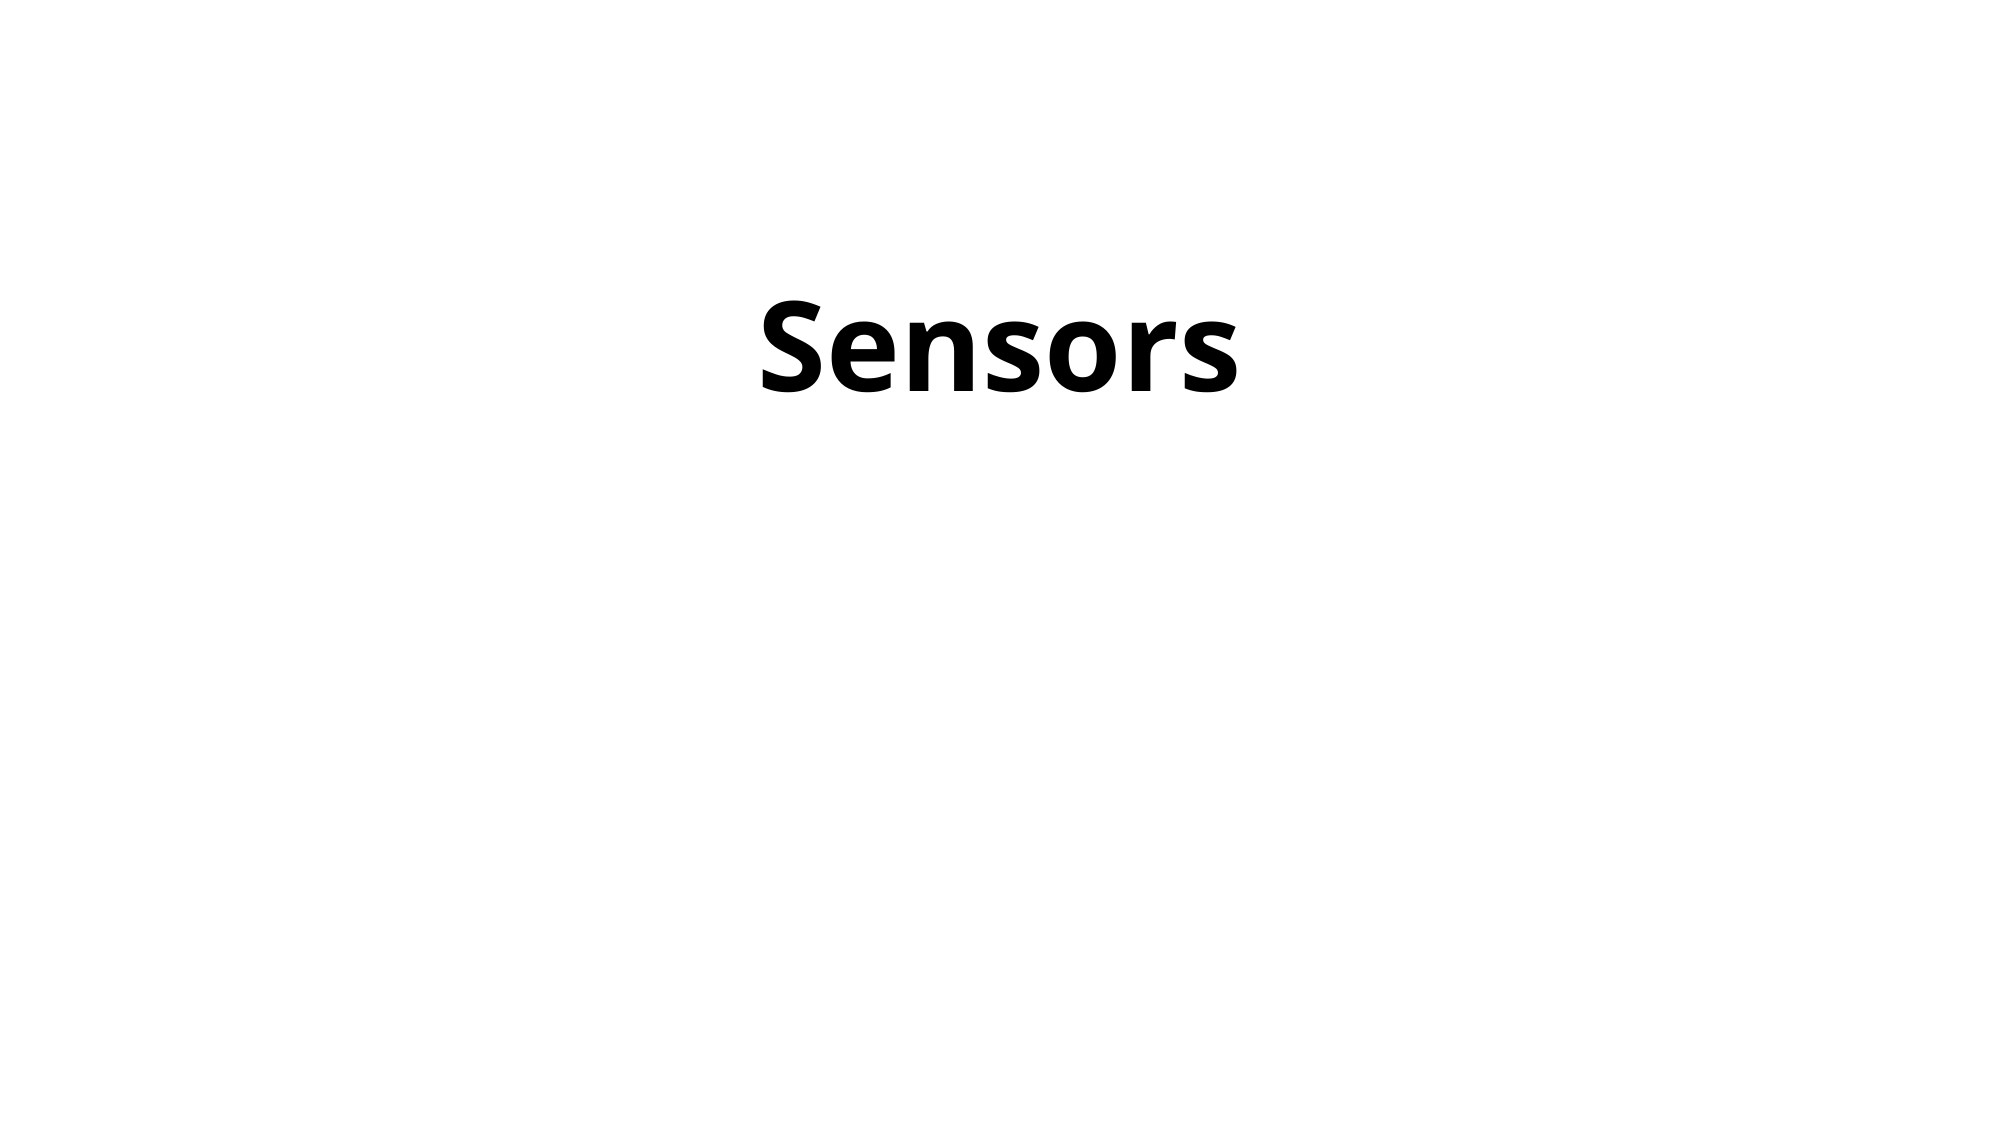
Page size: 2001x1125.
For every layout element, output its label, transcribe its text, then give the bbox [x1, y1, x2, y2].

title Sensors [249, 184, 1750, 576]
